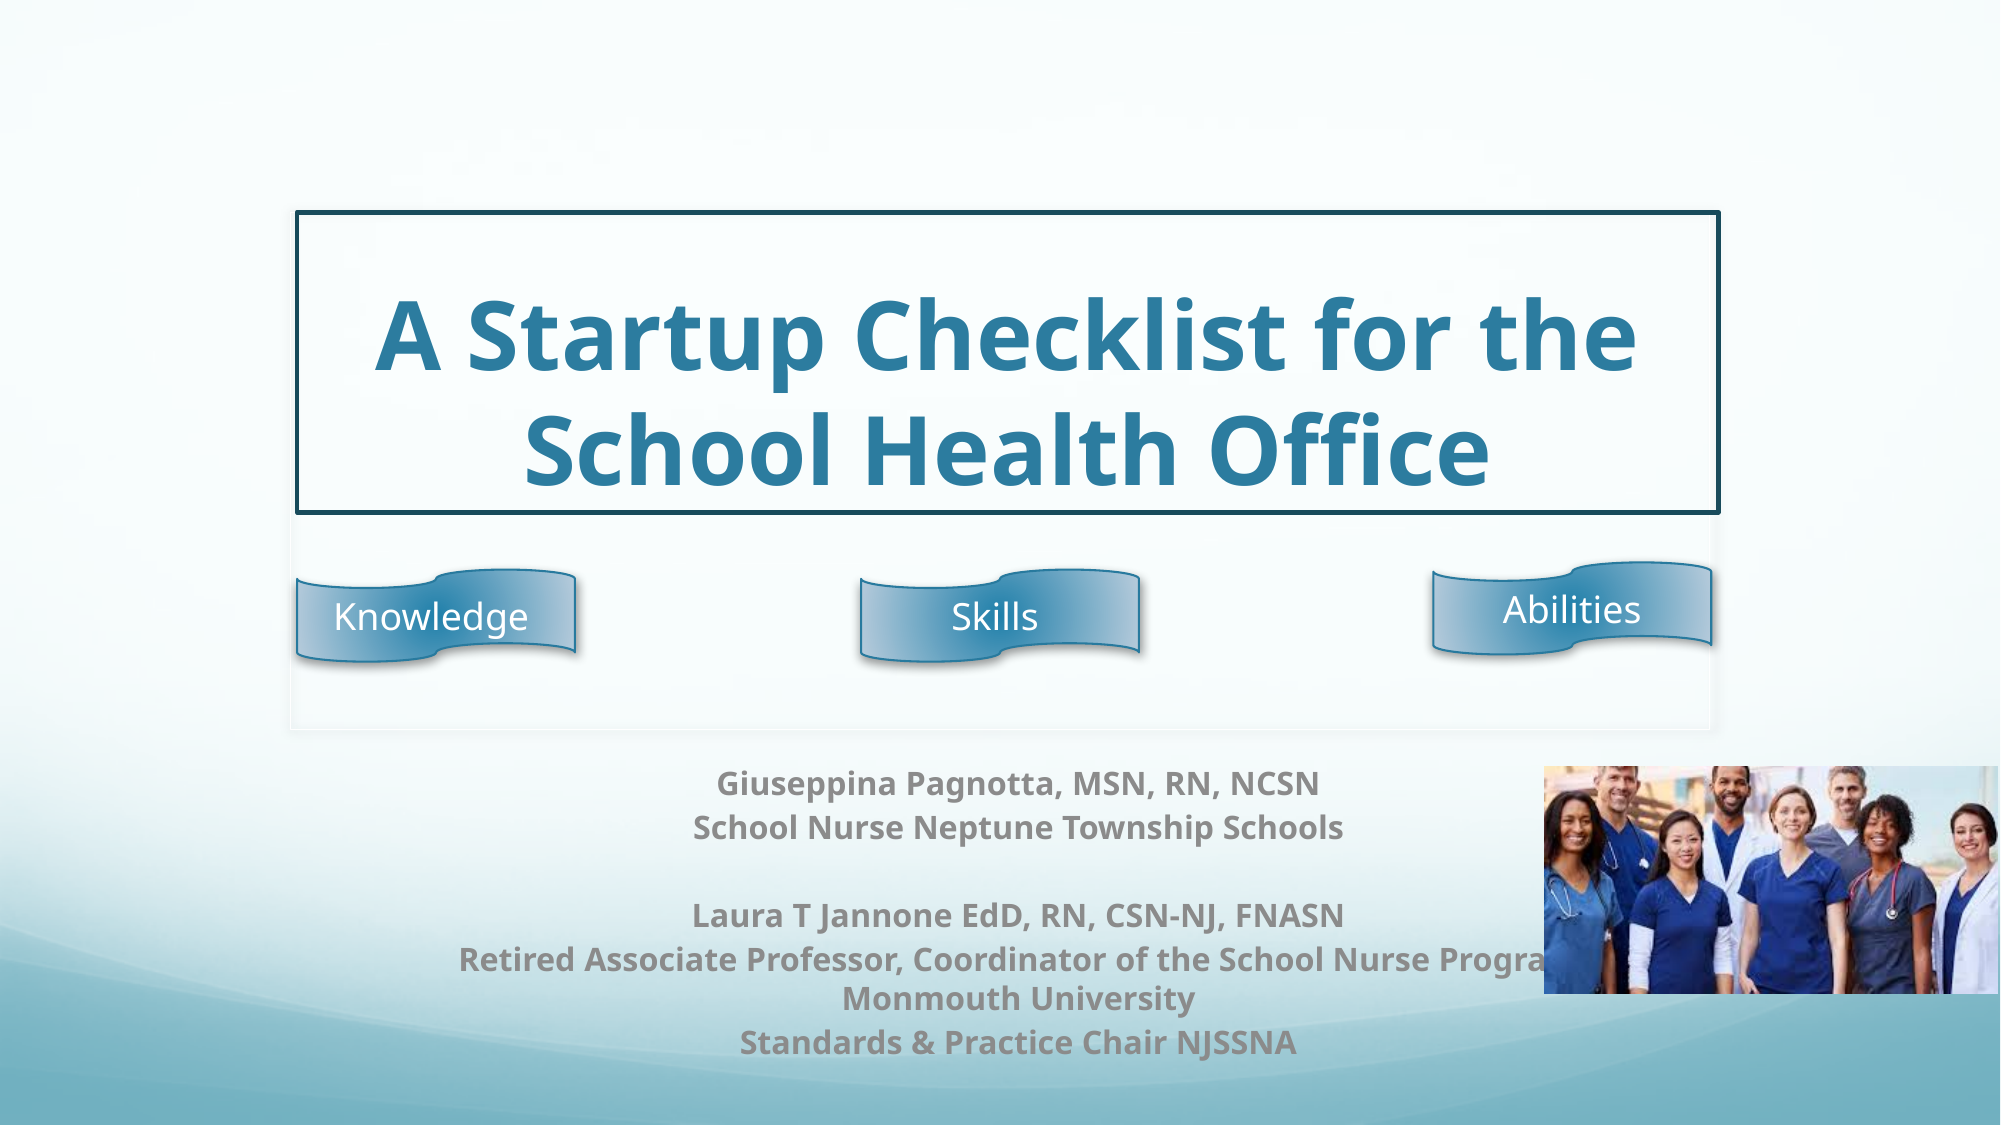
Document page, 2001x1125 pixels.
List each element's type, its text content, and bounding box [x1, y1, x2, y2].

picture [1543, 766, 1998, 994]
text_box Skills [860, 568, 1140, 663]
text_box Knowledge [296, 568, 576, 663]
text_box Abilities [1432, 561, 1713, 656]
title A Startup Checklist for the School Health Office [297, 212, 1719, 513]
subtitle Giuseppina Pagnotta, MSN, RN, NCSN School Nurse Neptune Township Schools Laura T Jannone EdD, RN, CSN-NJ, FNASN Retired Associate Professor, Coordinator of the School Nurse Program Monmouth University Standards & Practice Chair NJSSNA [430, 711, 1607, 1069]
